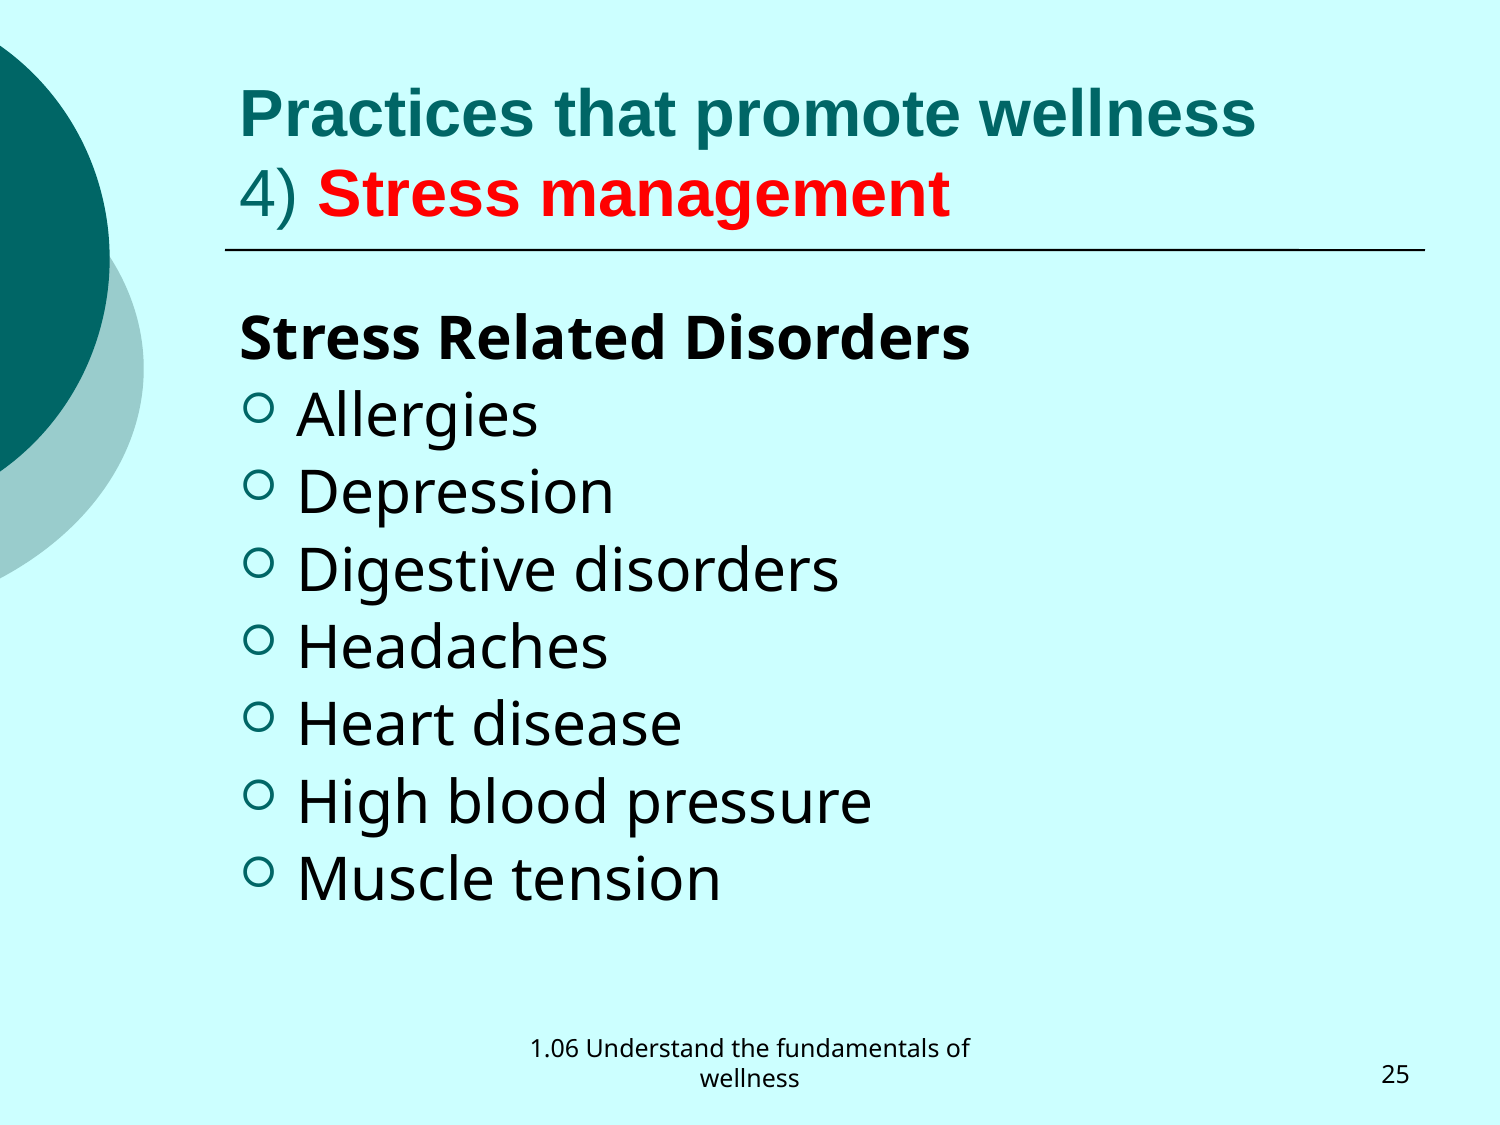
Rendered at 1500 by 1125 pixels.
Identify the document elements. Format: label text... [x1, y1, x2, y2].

slide_number 25 [1074, 1025, 1425, 1100]
footer 1.06 Understand the fundamentals of wellness [512, 1025, 988, 1100]
title Practices that promote wellness 4) Stress management [224, 49, 1425, 238]
list Stress Related Disorders Allergies Depression Digestive disorders Headaches Heart disease High blood pressure Muscle tension [224, 299, 1425, 975]
